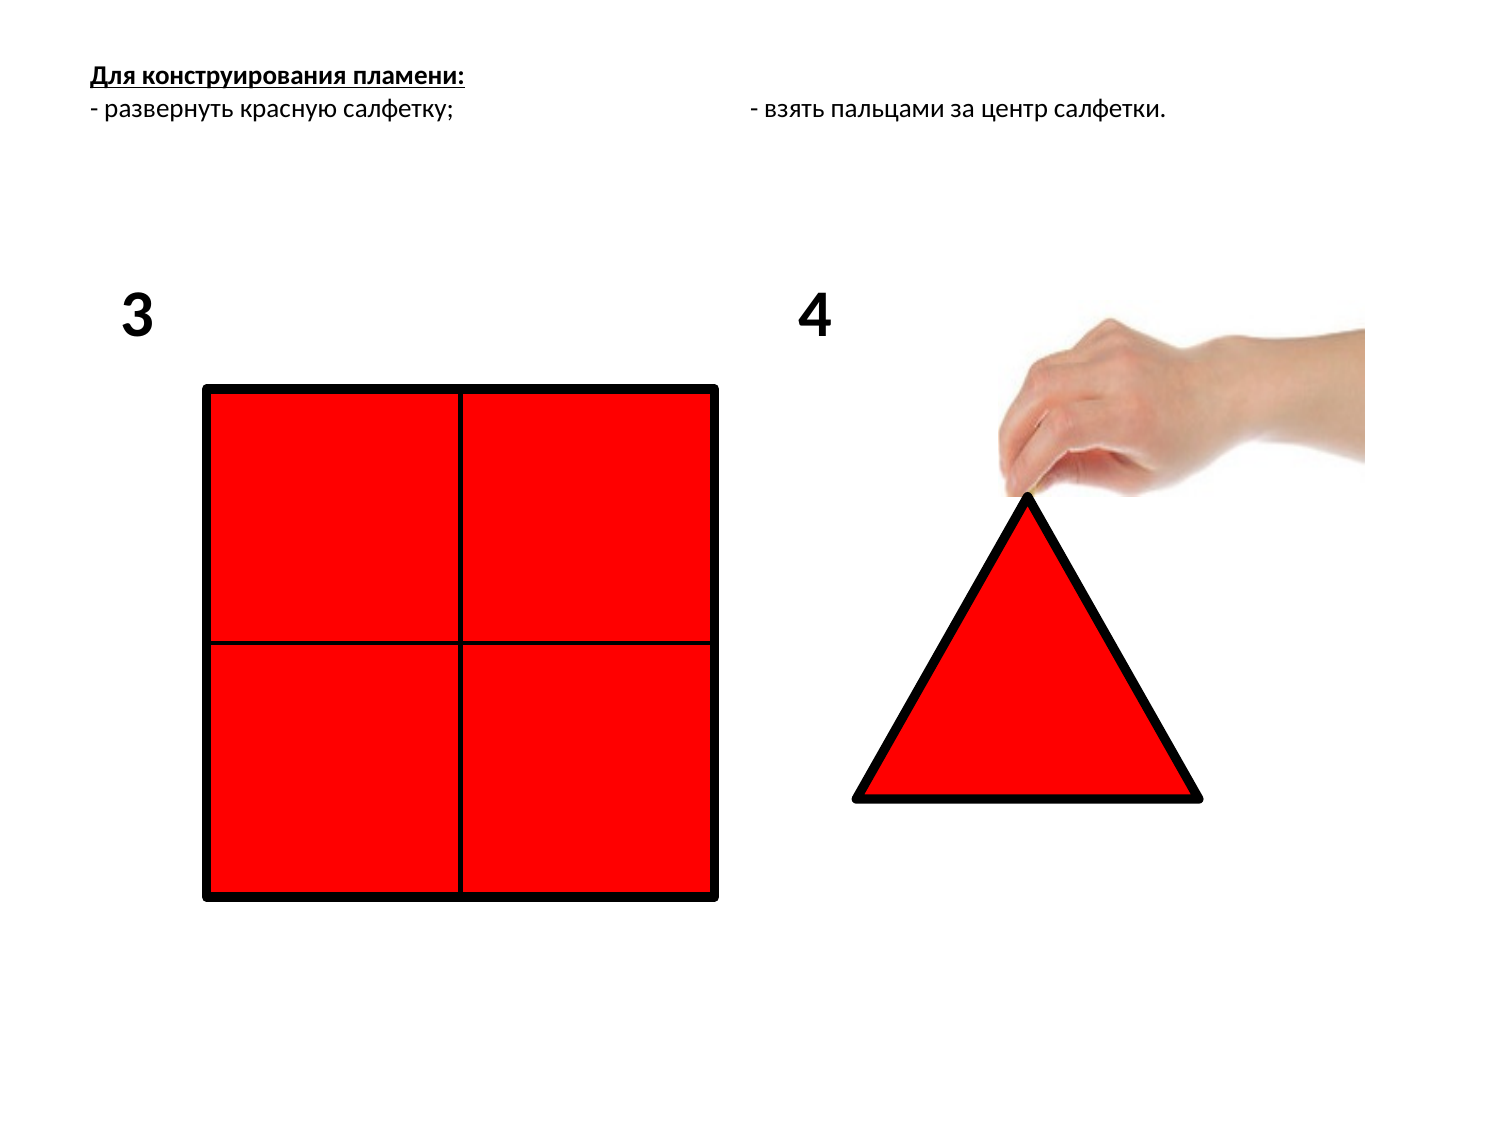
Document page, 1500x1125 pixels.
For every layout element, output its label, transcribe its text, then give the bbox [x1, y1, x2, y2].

title Для конструирования пламени: - развернуть красную салфетку; - взять пальцами за центр салфетки. [75, 45, 1425, 233]
picture [997, 300, 1365, 497]
text_box [205, 387, 717, 899]
list 3 4 [75, 262, 1425, 1005]
text_box [854, 505, 1201, 802]
